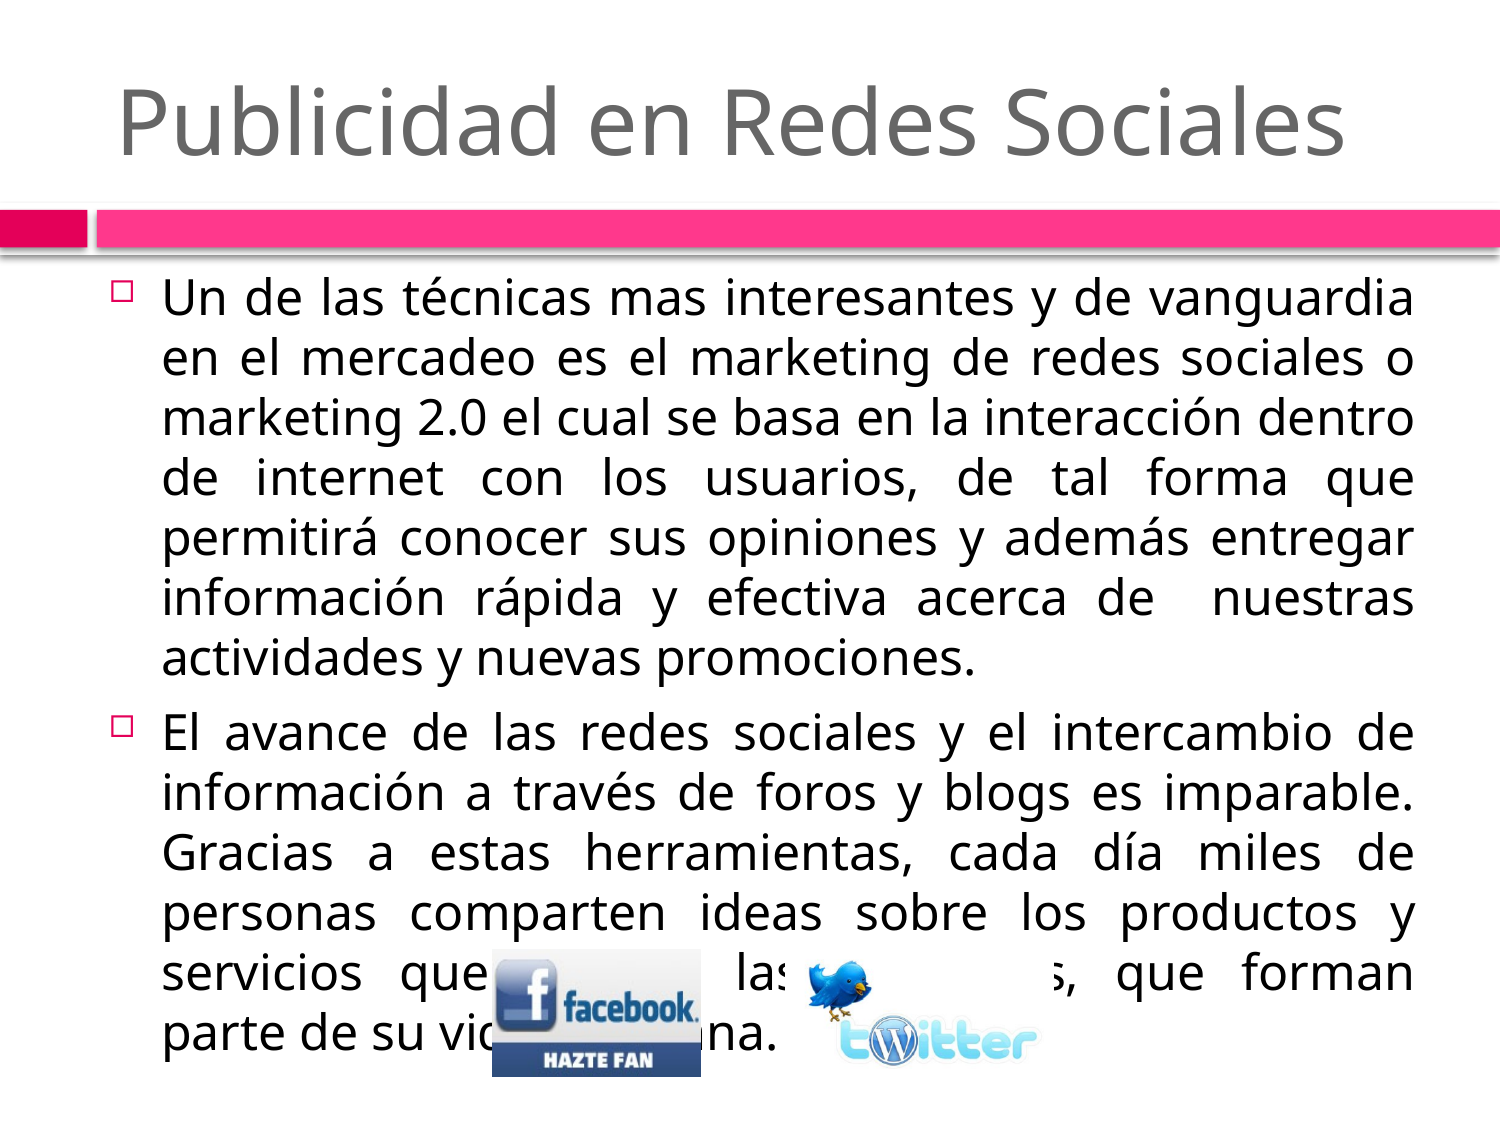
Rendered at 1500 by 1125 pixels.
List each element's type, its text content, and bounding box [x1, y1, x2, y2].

list Un de las técnicas mas interesantes y de vanguardia en el mercadeo es el marketing de redes sociales o marketing 2.0 el cual se basa en la interacción dentro de internet con los usuarios, de tal forma que permitirá conocer sus opiniones y además entregar información rápida y efectiva acerca de nuestras actividades y nuevas promociones. El avance de las redes sociales y el intercambio de información a través de foros y blogs es imparable. Gracias a estas herramientas, cada día miles de personas comparten ideas sobre los productos y servicios que ofertan las empresas, que forman parte de su vida cotidiana. [93, 257, 1432, 938]
title Publicidad en Redes Sociales [100, 37, 1439, 201]
picture [784, 948, 1055, 1075]
picture [491, 948, 701, 1077]
